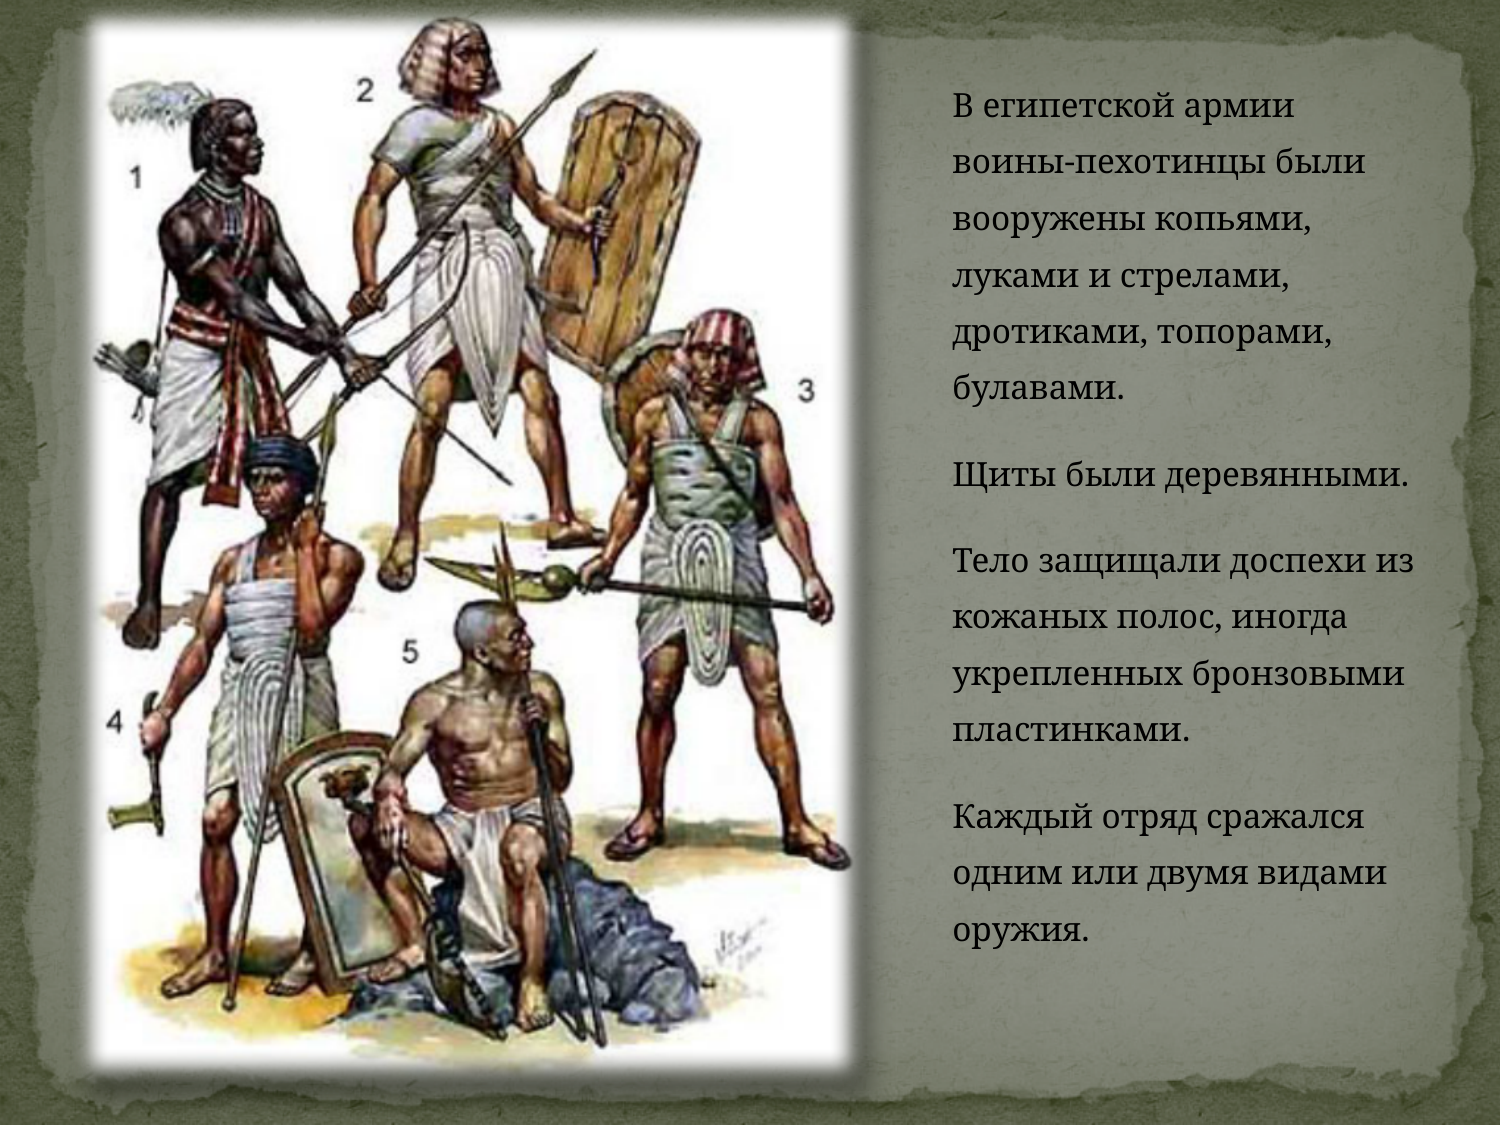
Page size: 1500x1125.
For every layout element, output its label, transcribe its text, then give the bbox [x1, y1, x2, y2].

list В египетской армии воины-пехотинцы были вооружены копьями, луками и стрелами, дротиками, топорами, булавами. Щиты были деревянными. Тело защищали доспехи из кожаных полос, иногда укрепленных бронзовыми пластинками. Каждый отряд сражался одним или двумя видами оружия. [937, 58, 1442, 1043]
picture [71, 0, 869, 1088]
